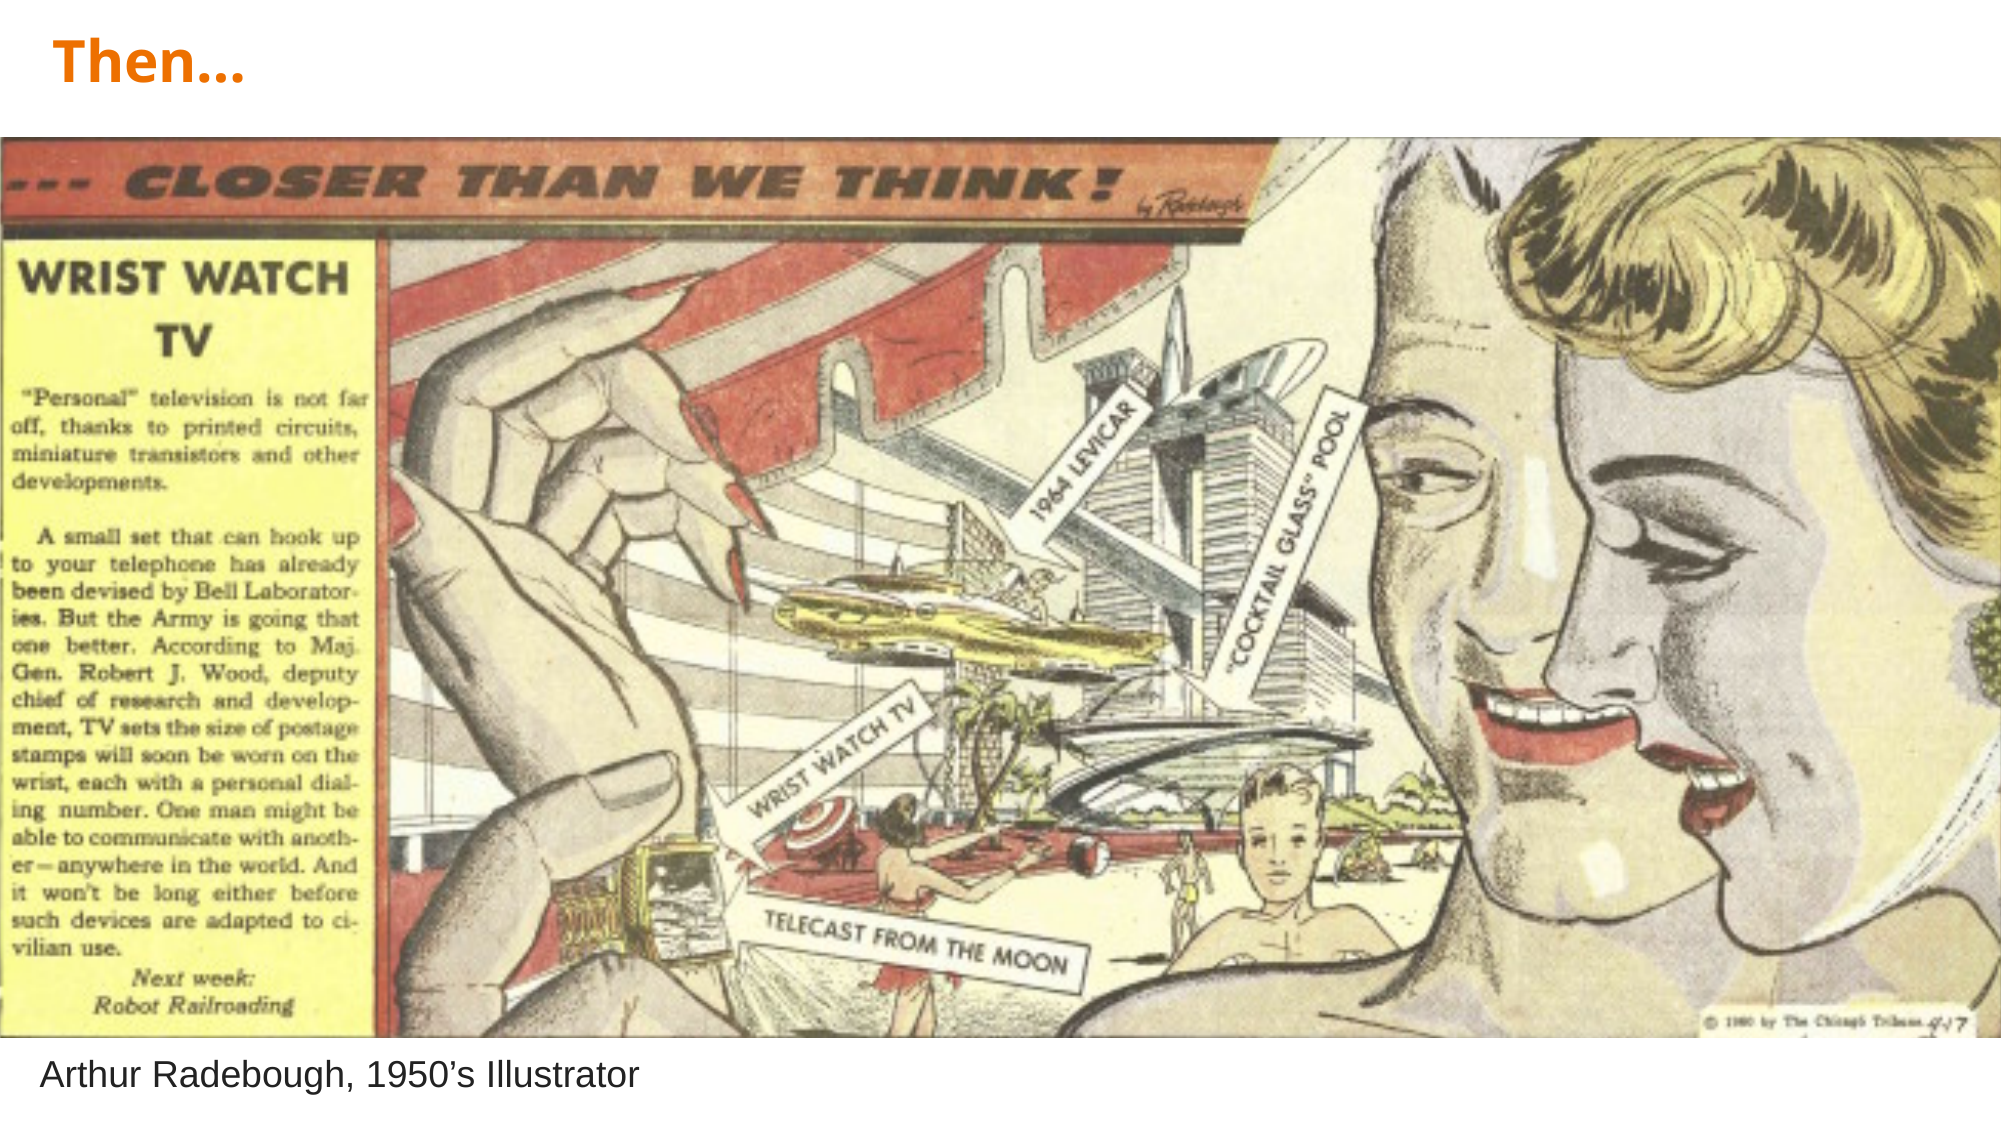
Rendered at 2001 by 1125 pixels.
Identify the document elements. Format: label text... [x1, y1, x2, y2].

picture [0, 137, 2001, 1038]
text_box Then… [37, 16, 1220, 102]
text_box Arthur Radebough, 1950’s Illustrator [24, 1049, 763, 1102]
